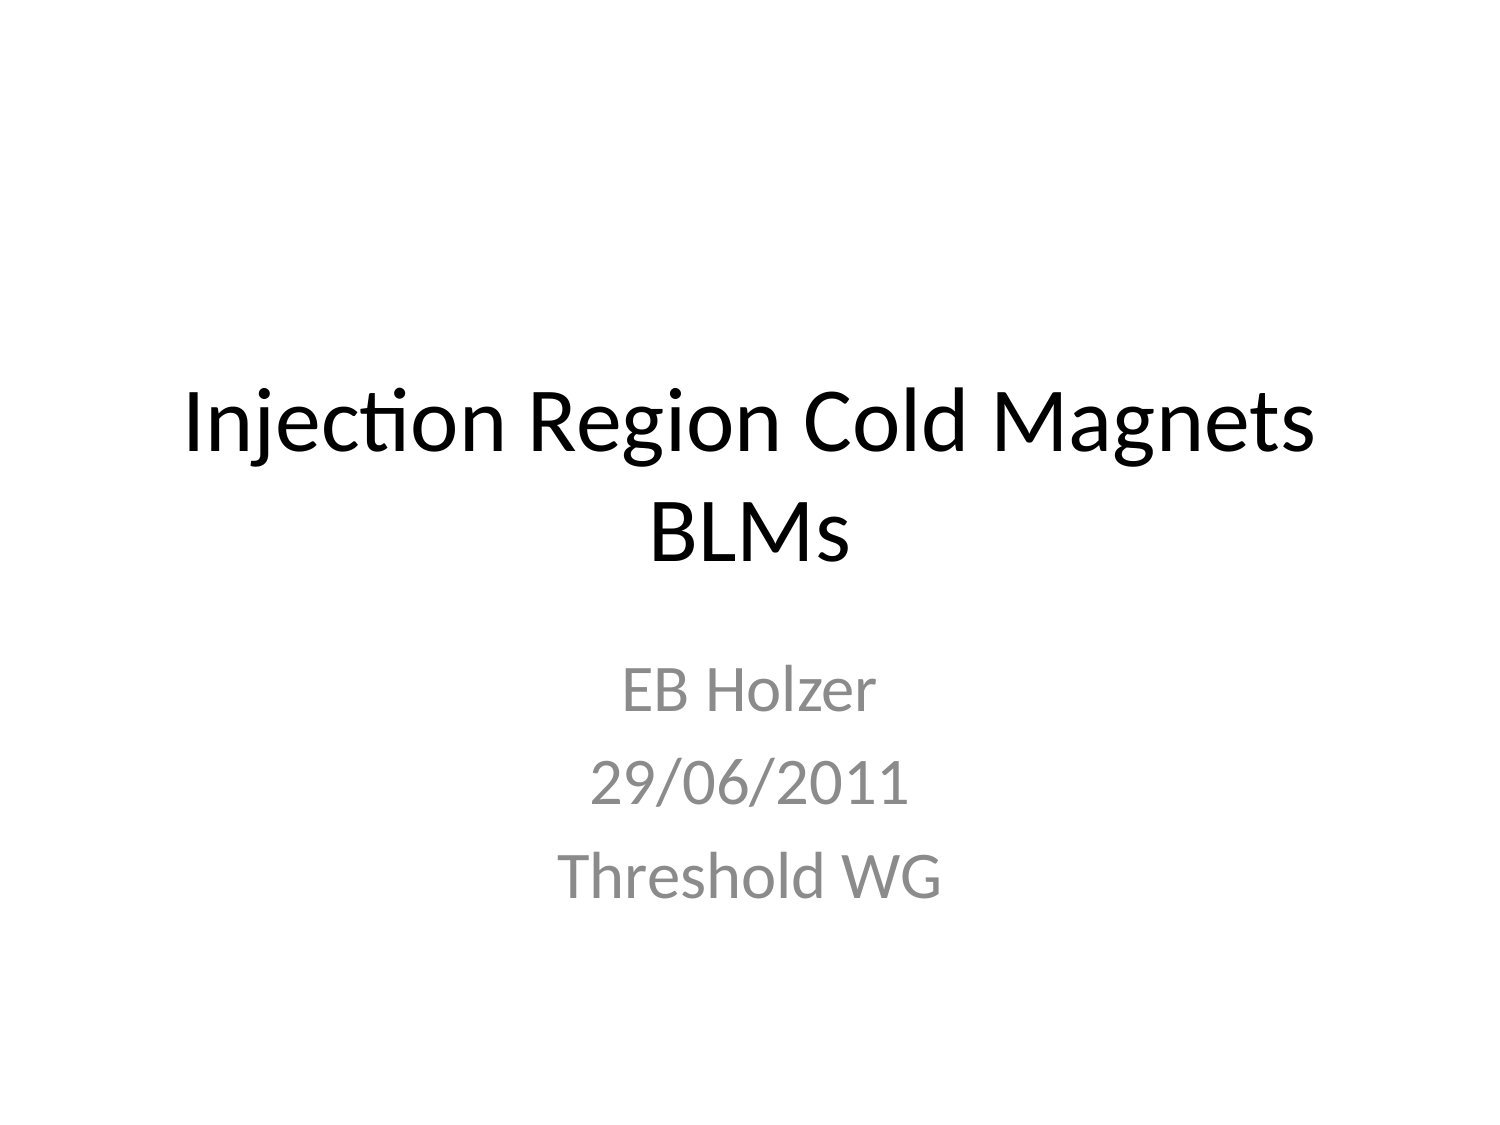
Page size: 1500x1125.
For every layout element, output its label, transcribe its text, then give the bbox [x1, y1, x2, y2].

subtitle EB Holzer 29/06/2011 Threshold WG [225, 637, 1275, 925]
title Injection Region Cold Magnets BLMs [112, 349, 1388, 591]
